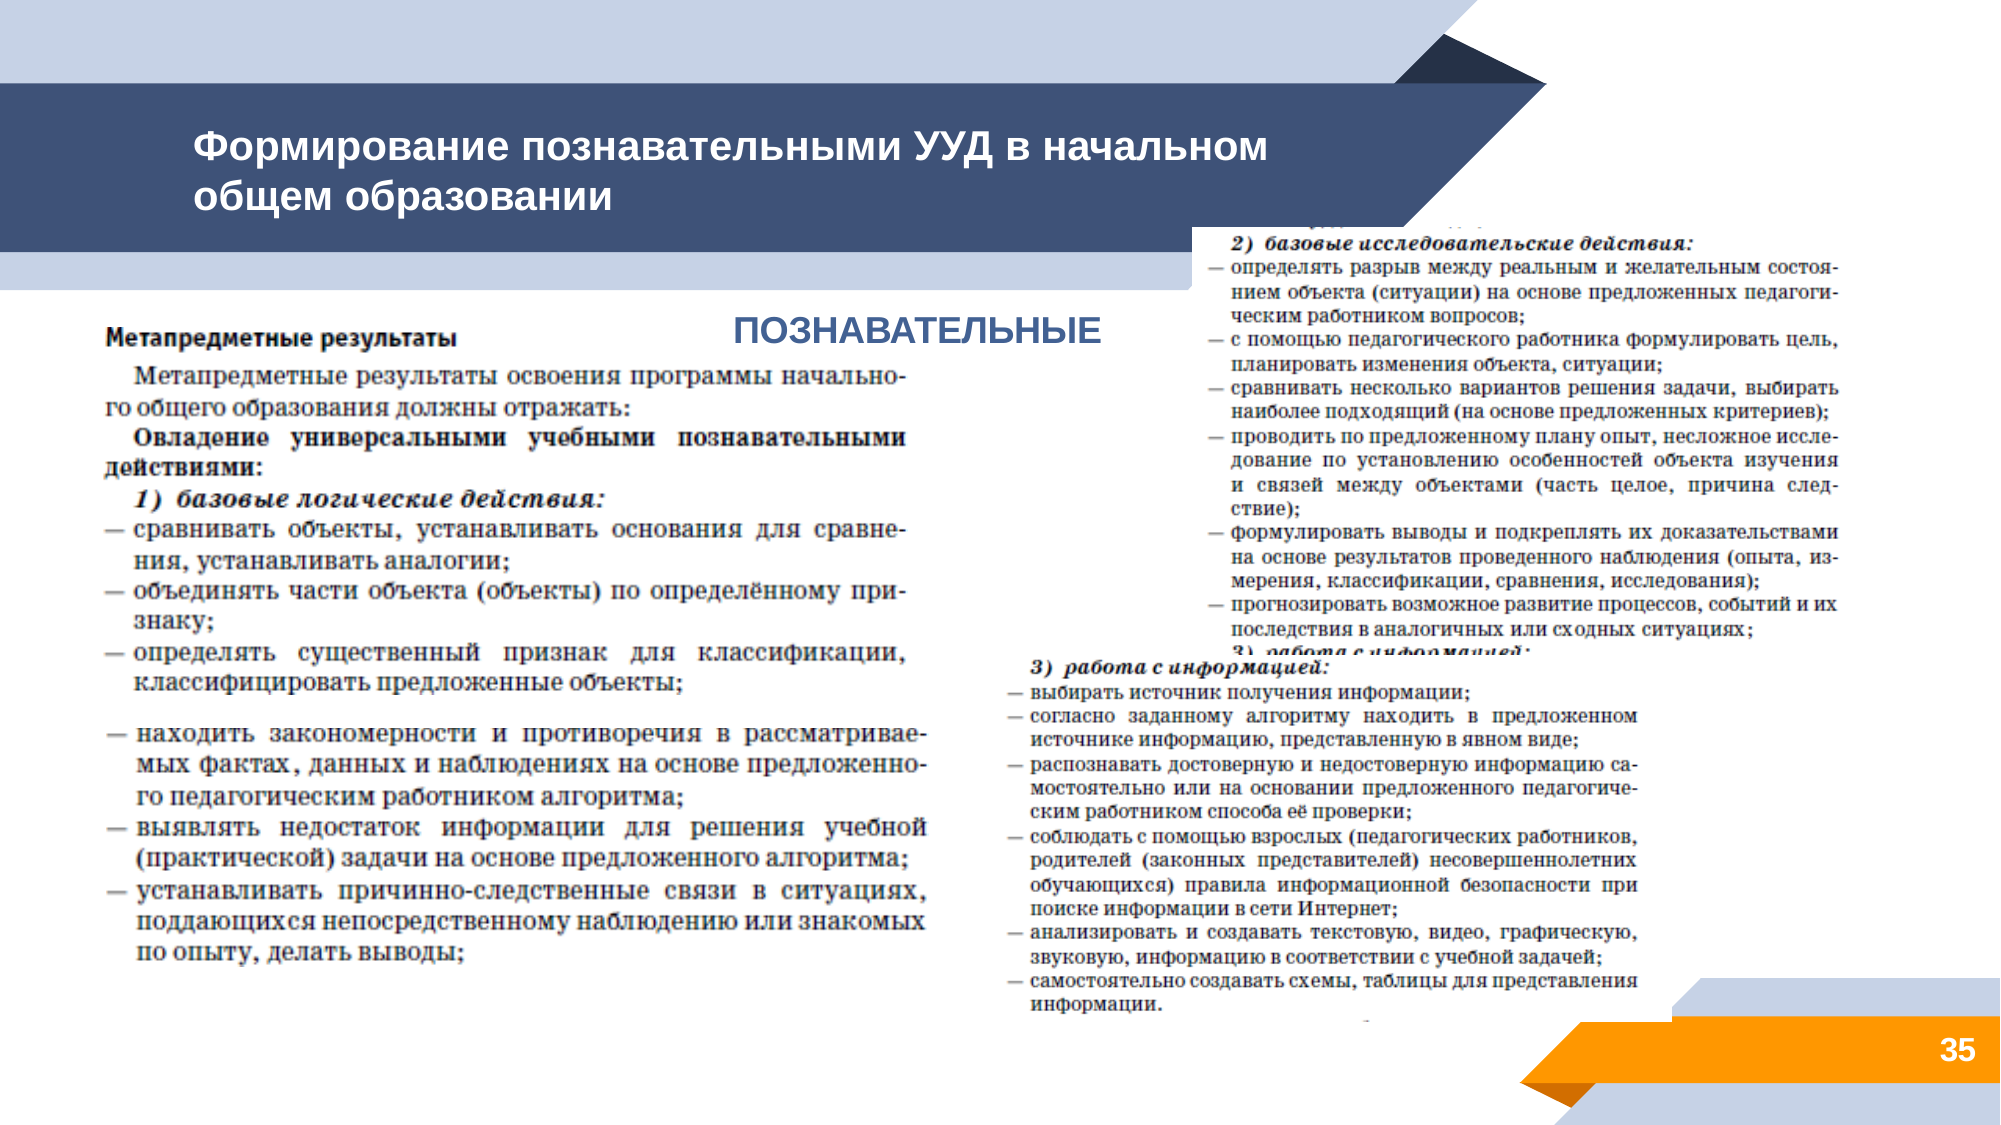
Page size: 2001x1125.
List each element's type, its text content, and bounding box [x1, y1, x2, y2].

picture [106, 728, 930, 968]
picture [985, 657, 1672, 1022]
picture [1192, 227, 1846, 655]
text_box общем образовании ПОЗНАВАТЕЛЬНЫЕ [190, 166, 1109, 352]
picture [102, 327, 908, 695]
text_box Формирование познавательными УУД в начальном [190, 116, 1277, 169]
slide_number 35 [1933, 1029, 1986, 1125]
